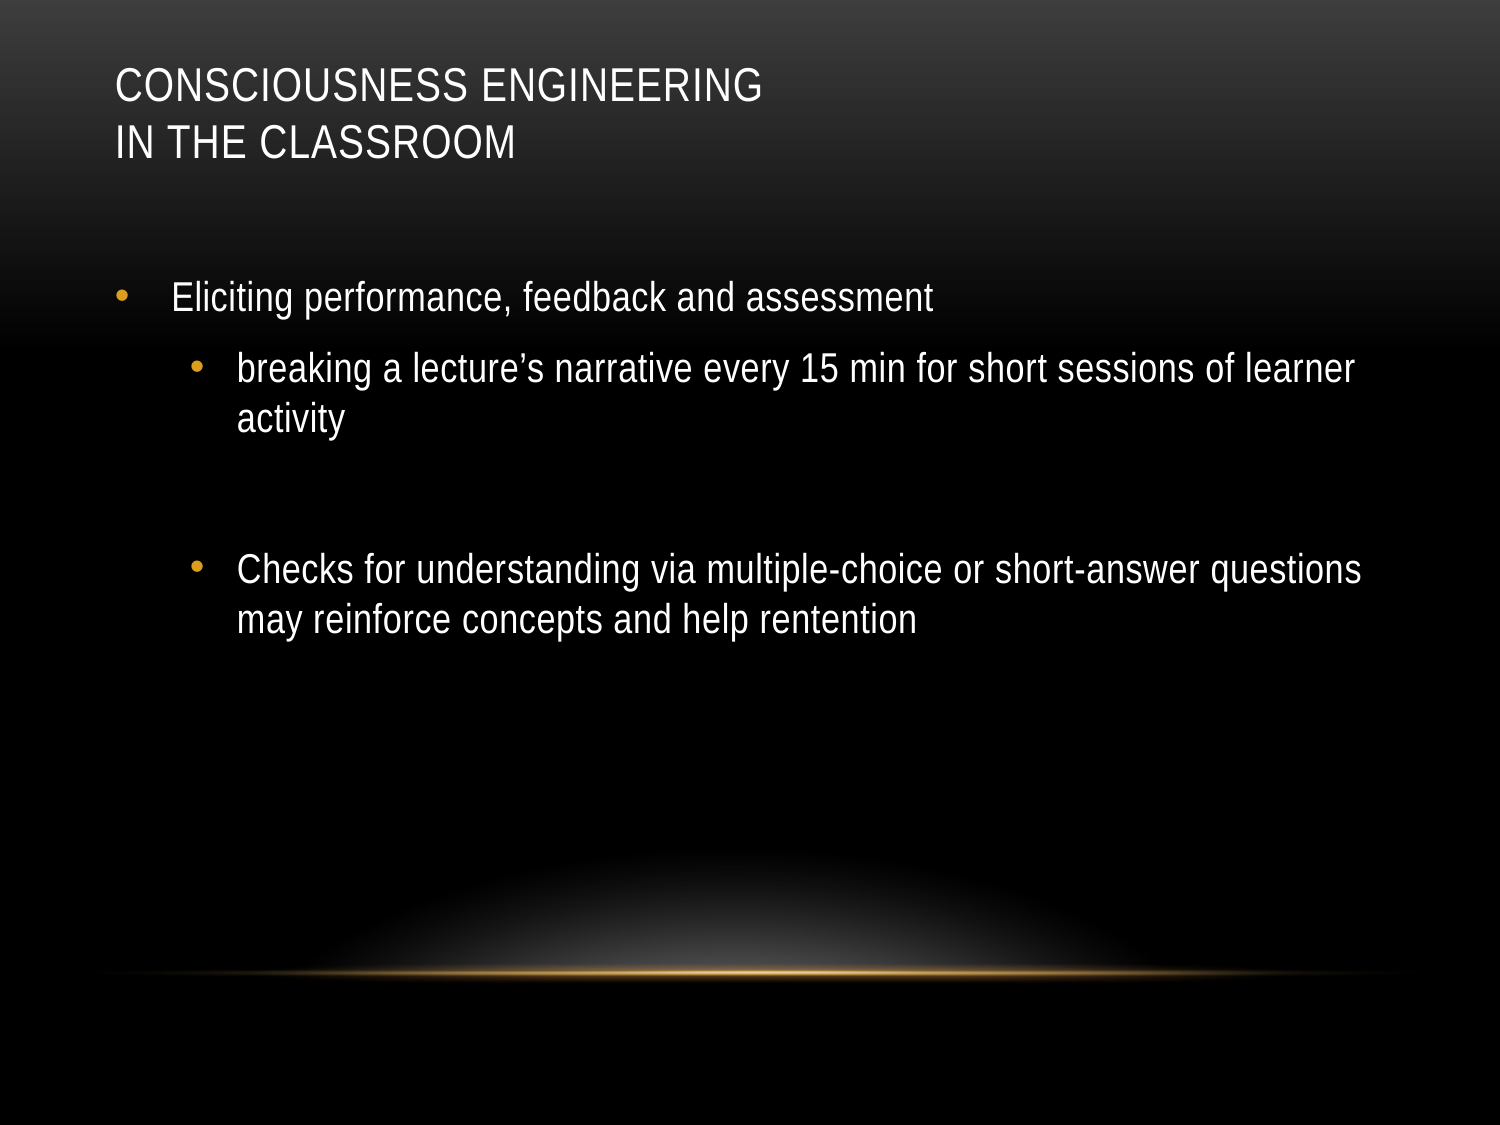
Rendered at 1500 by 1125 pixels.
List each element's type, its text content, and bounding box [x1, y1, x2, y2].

picture [0, 0, 1500, 1125]
title CONSCIOUSNESS ENGINEERING IN THE CLASSROOM [99, 45, 1400, 233]
list Eliciting performance, feedback and assessment breaking a lecture’s narrative every 15 min for short sessions of learner activity Checks for understanding via multiple-choice or short-answer questions may reinforce concepts and help rentention [99, 262, 1400, 938]
